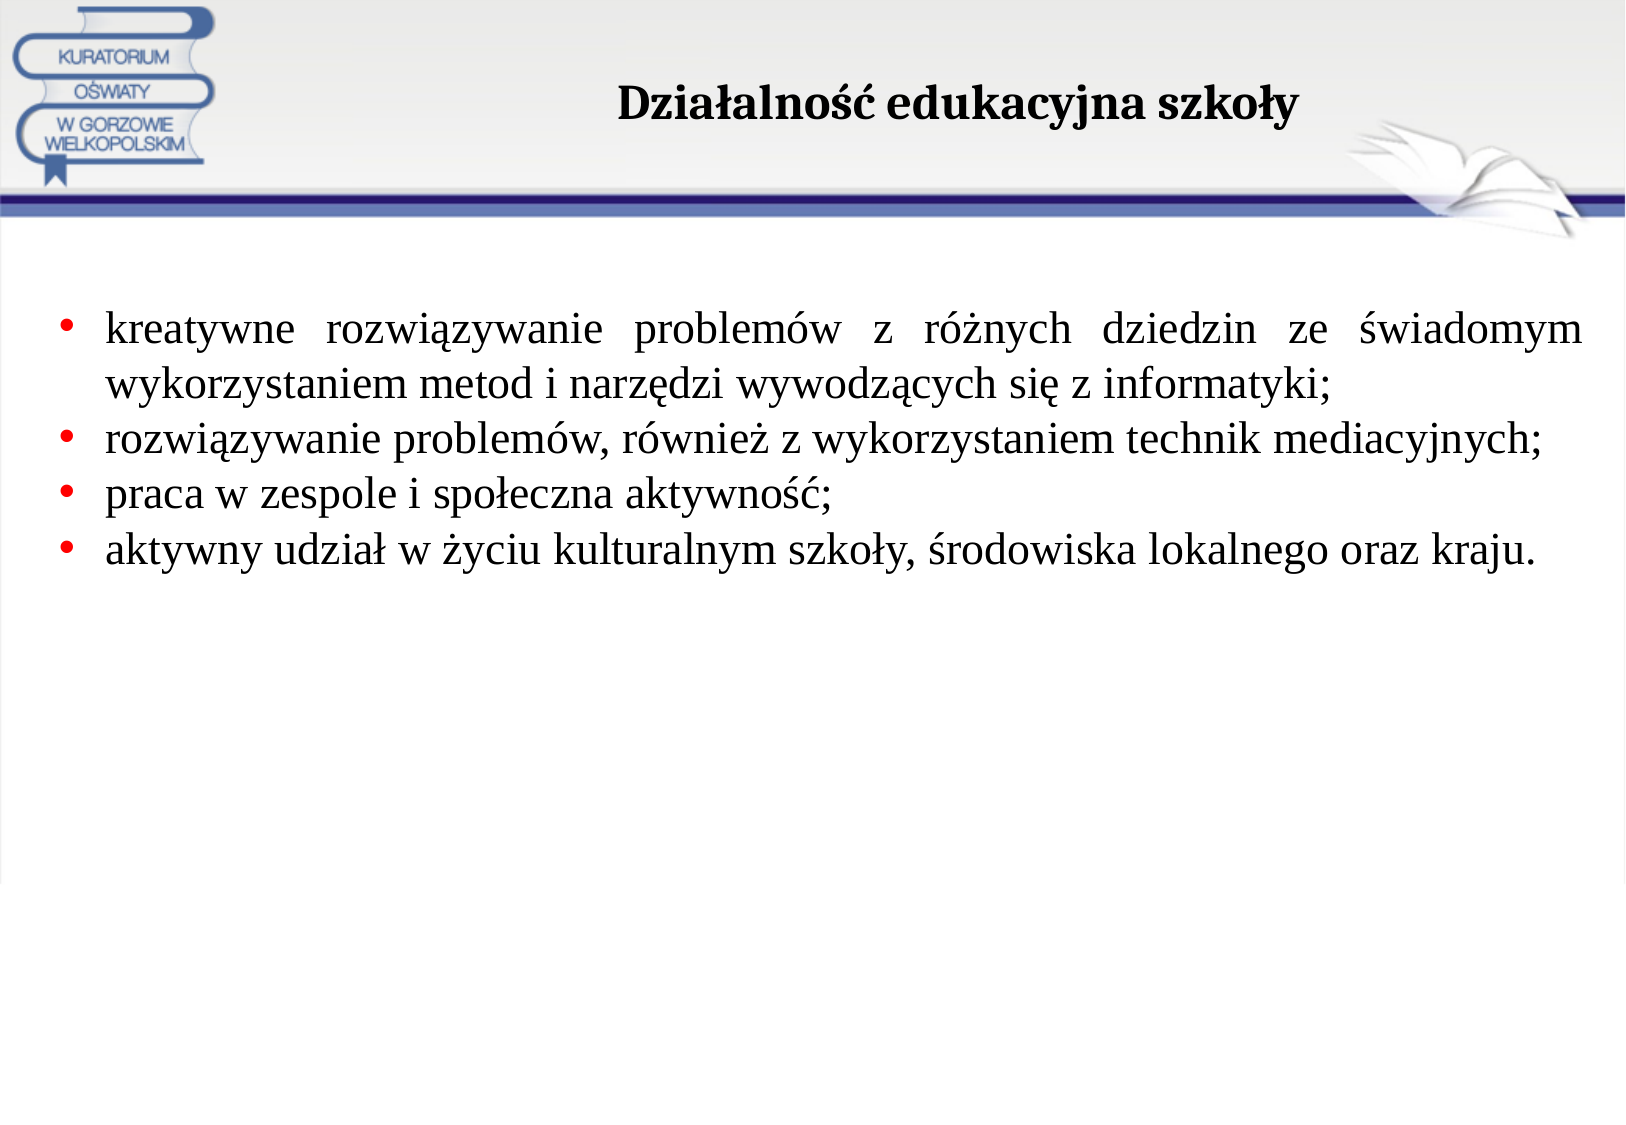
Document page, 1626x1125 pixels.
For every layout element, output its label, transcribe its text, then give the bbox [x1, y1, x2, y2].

picture [0, 0, 1626, 1125]
list kreatywne rozwiązywanie problemów z różnych dziedzin ze świadomym wykorzystaniem metod i narzędzi wywodzących się z informatyki; rozwiązywanie problemów, również z wykorzystaniem technik mediacyjnych; praca w zespole i społeczna aktywność; aktywny udział w życiu kulturalnym szkoły, środowiska lokalnego oraz kraju. [25, 234, 1600, 938]
title Działalność edukacyjna szkoły [317, 23, 1600, 176]
